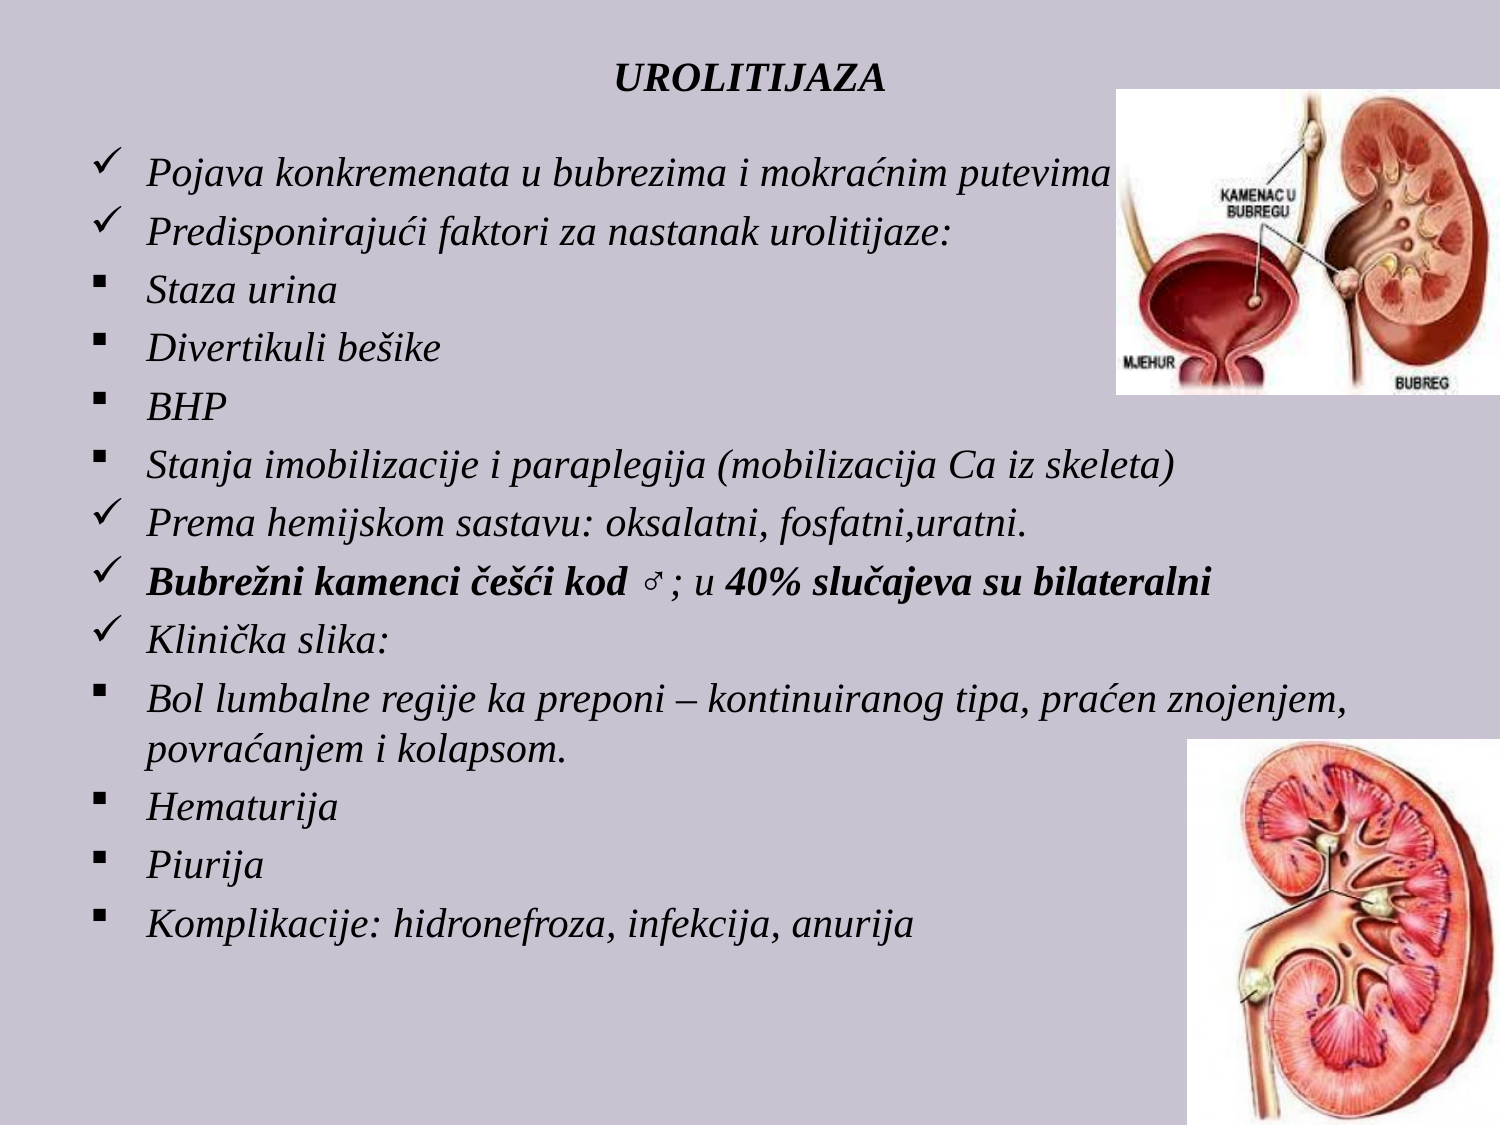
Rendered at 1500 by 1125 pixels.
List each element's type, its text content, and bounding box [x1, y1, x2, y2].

picture [1115, 89, 1500, 396]
picture [1186, 739, 1500, 1125]
title UROLITIJAZA [75, 0, 1425, 137]
list Pojava konkremenata u bubrezima i mokraćnim putevima Predisponirajući faktori za nastanak urolitijaze: Staza urina Divertikuli bešike BHP Stanja imobilizacije i paraplegija (mobilizacija Ca iz skeleta) Prema hemijskom sastavu: oksalatni, fosfatni,uratni. Bubrežni kamenci češći kod ♂; u 40% slučajeva su bilateralni Klinička slika: Bol lumbalne regije ka preponi – kontinuiranog tipa, praćen znojenjem, povraćanjem i kolapsom. Hematurija Piurija Komplikacije: hidronefroza, infekcija, anurija [75, 137, 1425, 1005]
